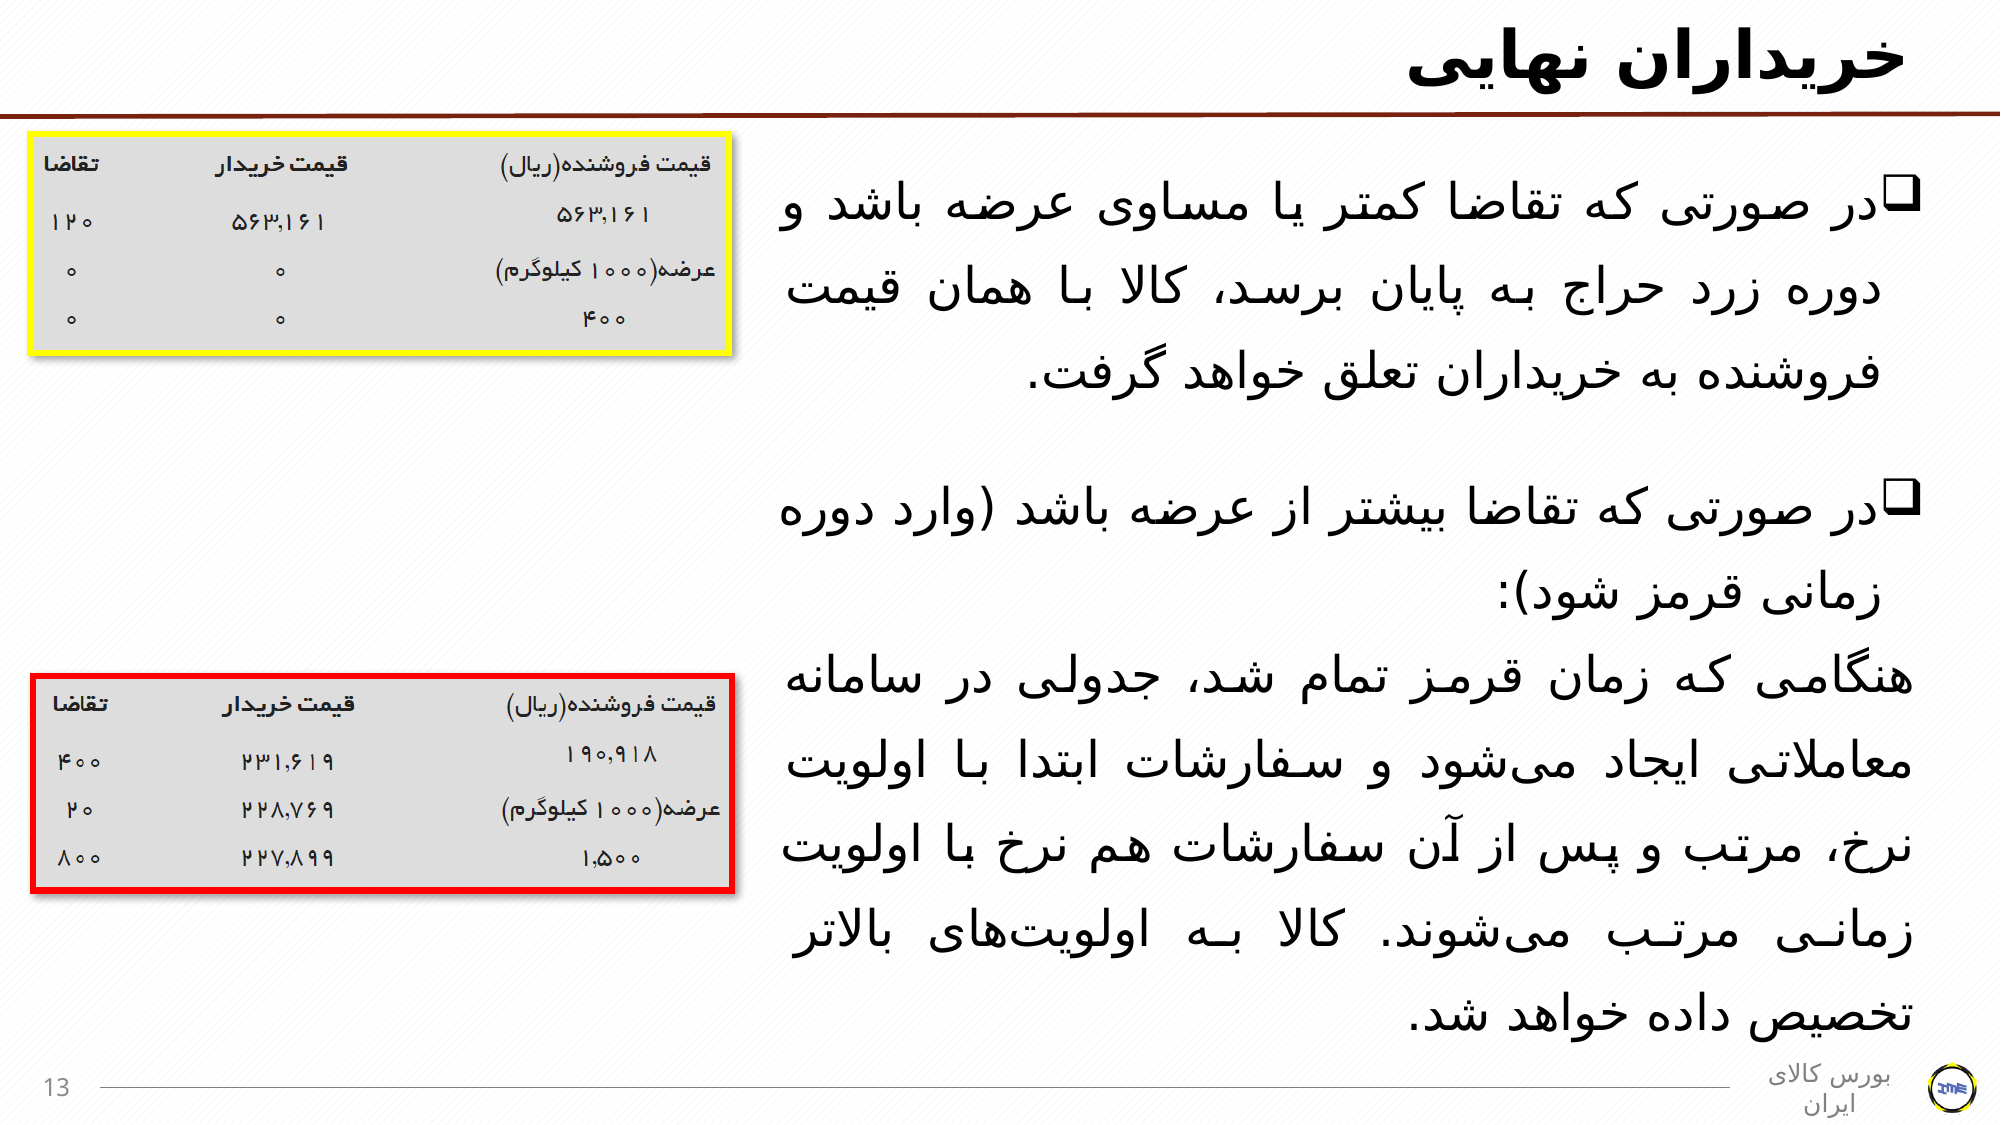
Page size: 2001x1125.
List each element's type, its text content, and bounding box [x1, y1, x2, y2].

picture [36, 679, 729, 888]
slide_number 13 [12, 1057, 100, 1118]
list در صورتی که تقاضا کمتر یا مساوی عرضه باشد و دوره زرد حراج به پایان برسد، کالا با همان قیمت فروشنده به خریداران تعلق خواهد گرفت. در صورتی که تقاضا بیشتر از عرضه باشد (وارد دوره زمانی قرمز شود): هنگامی که زمان قرمز تمام شد، جدولی در سامانه معاملاتی ایجاد می‌شود و سفارشات ابتدا با اولویت نرخ، مرتب و پس از آن سفارشات هم نرخ با اولویت زمانی مرتب می‌شوند. کالا به اولویت‌های بالاتر تخصیص داده خواهد شد. [762, 137, 1930, 1058]
picture [33, 137, 726, 350]
title خریداران نهایی [200, 0, 1925, 114]
footer بورس کالای ایران [1729, 1057, 1930, 1118]
picture [1930, 1060, 1979, 1115]
